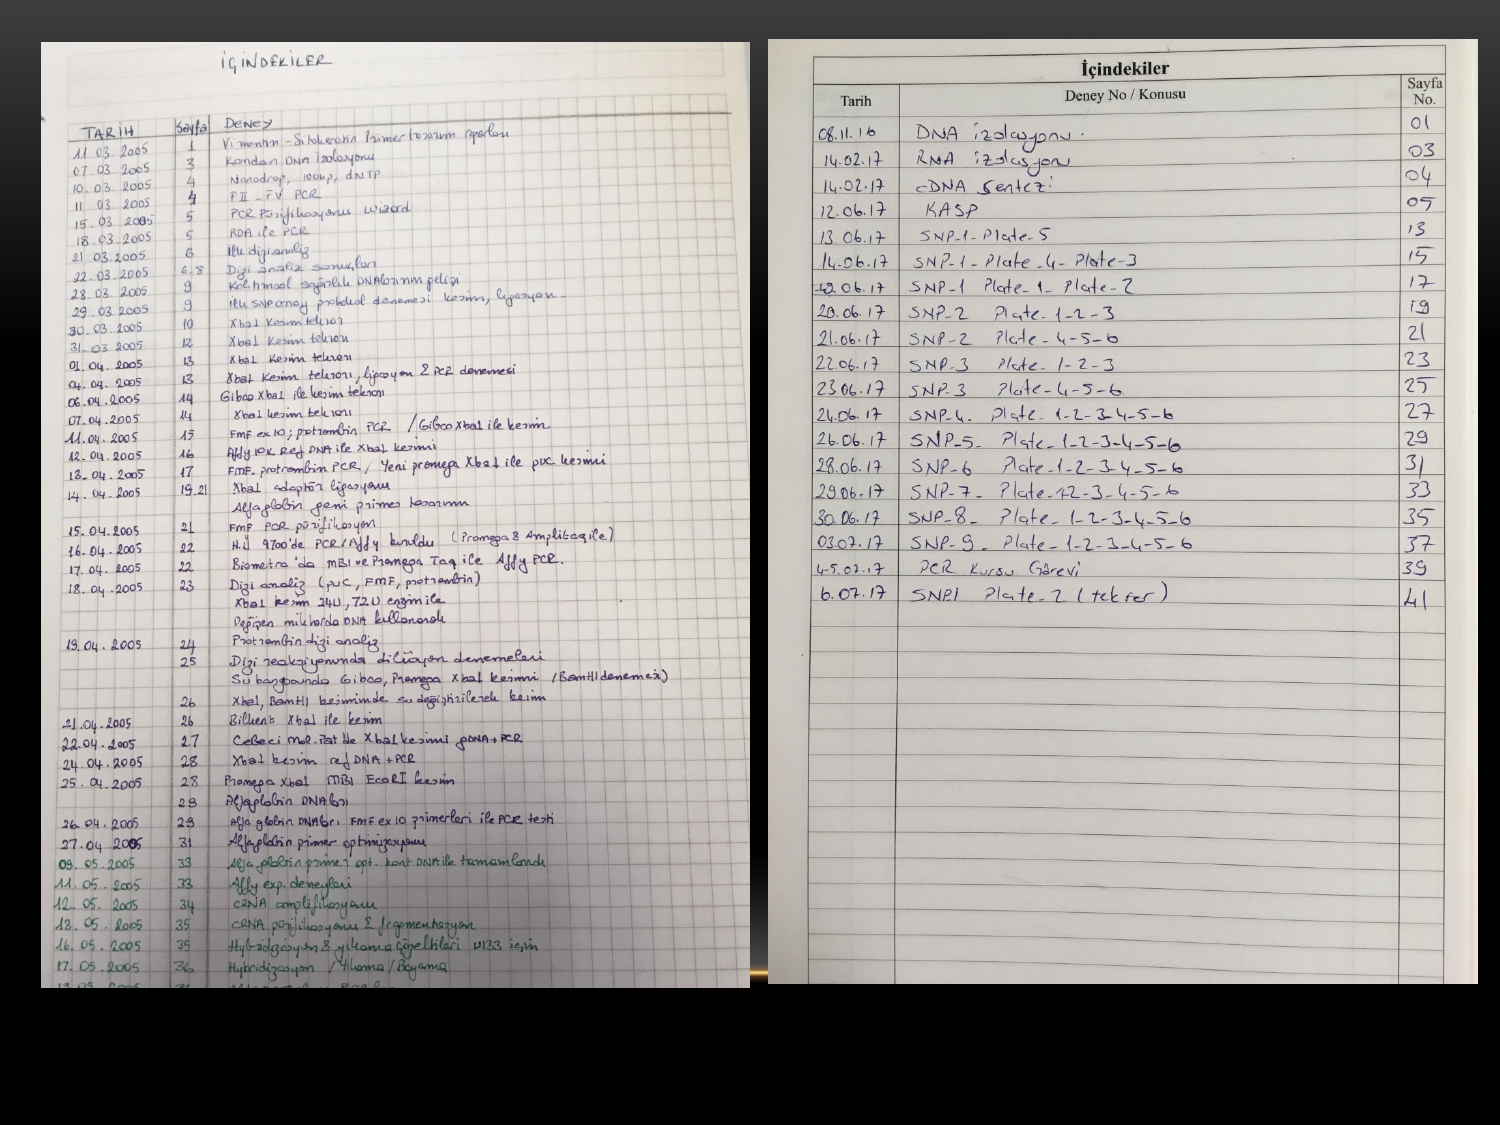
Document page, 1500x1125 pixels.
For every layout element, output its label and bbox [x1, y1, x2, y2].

picture [0, 0, 1500, 1125]
list [40, 42, 751, 989]
